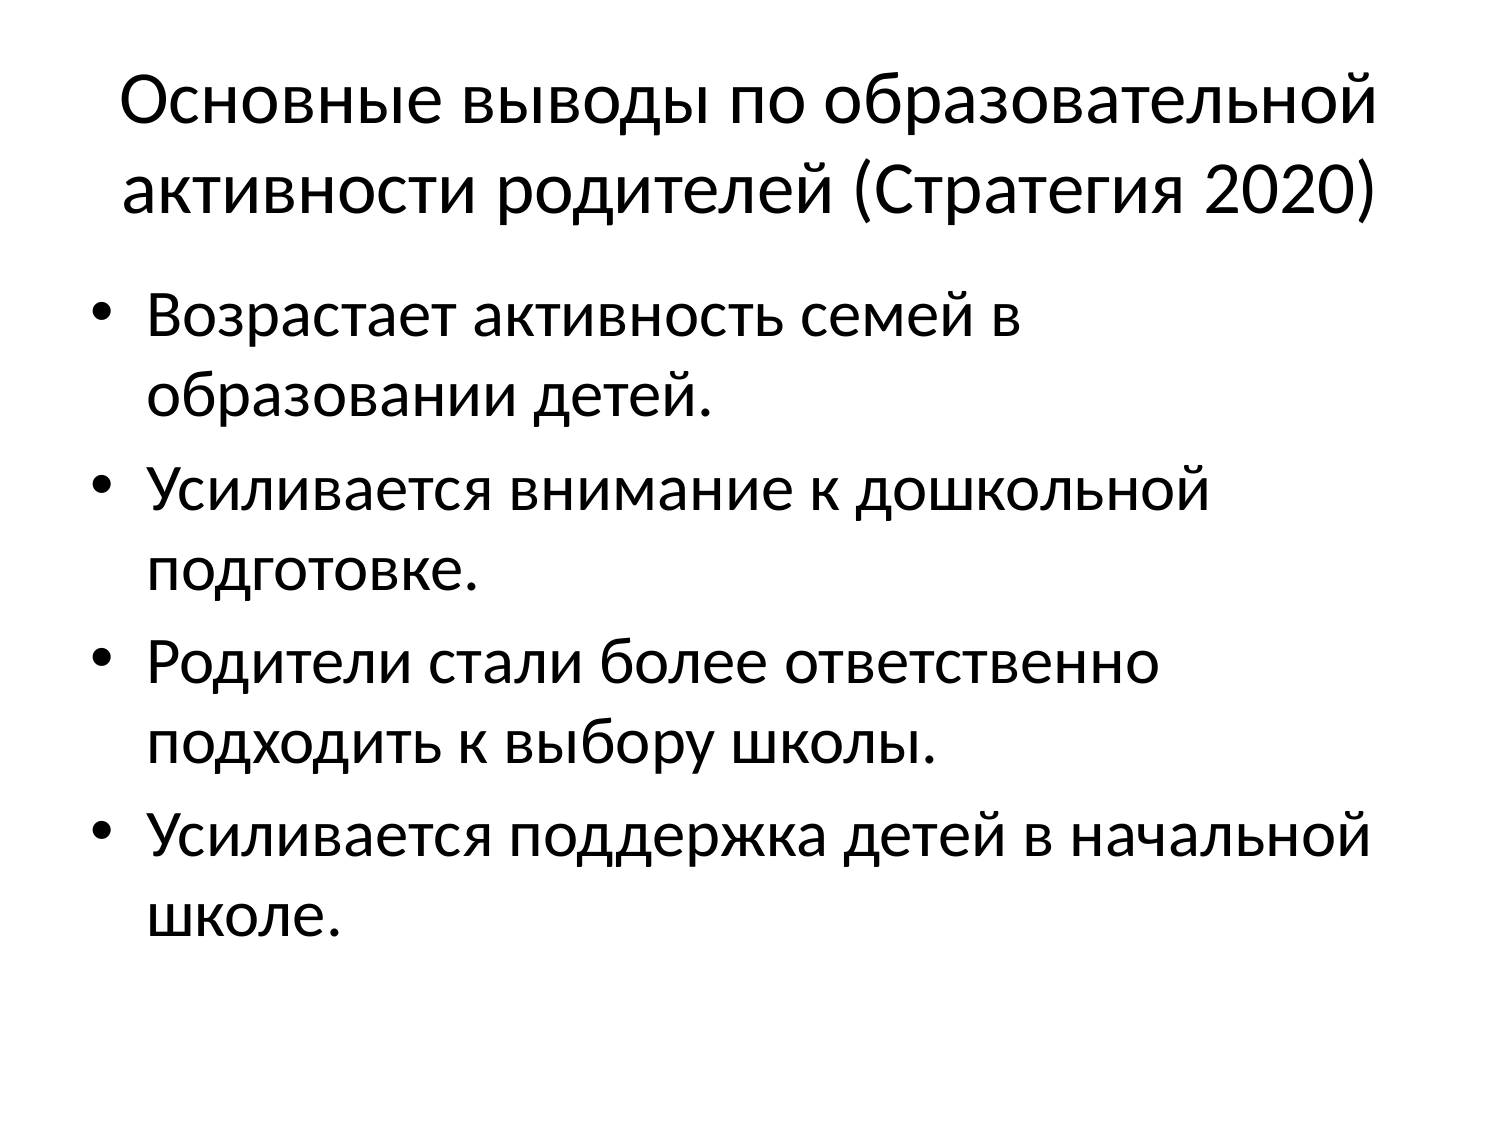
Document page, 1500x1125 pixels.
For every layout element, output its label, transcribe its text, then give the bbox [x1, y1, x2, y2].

title Основные выводы по образовательной активности родителей (Стратегия 2020) [74, 44, 1426, 233]
list Возрастает активность семей в образовании детей. Усиливается внимание к дошкольной подготовке. Родители стали более ответственно подходить к выбору школы. Усиливается поддержка детей в начальной школе. [74, 262, 1426, 1006]
